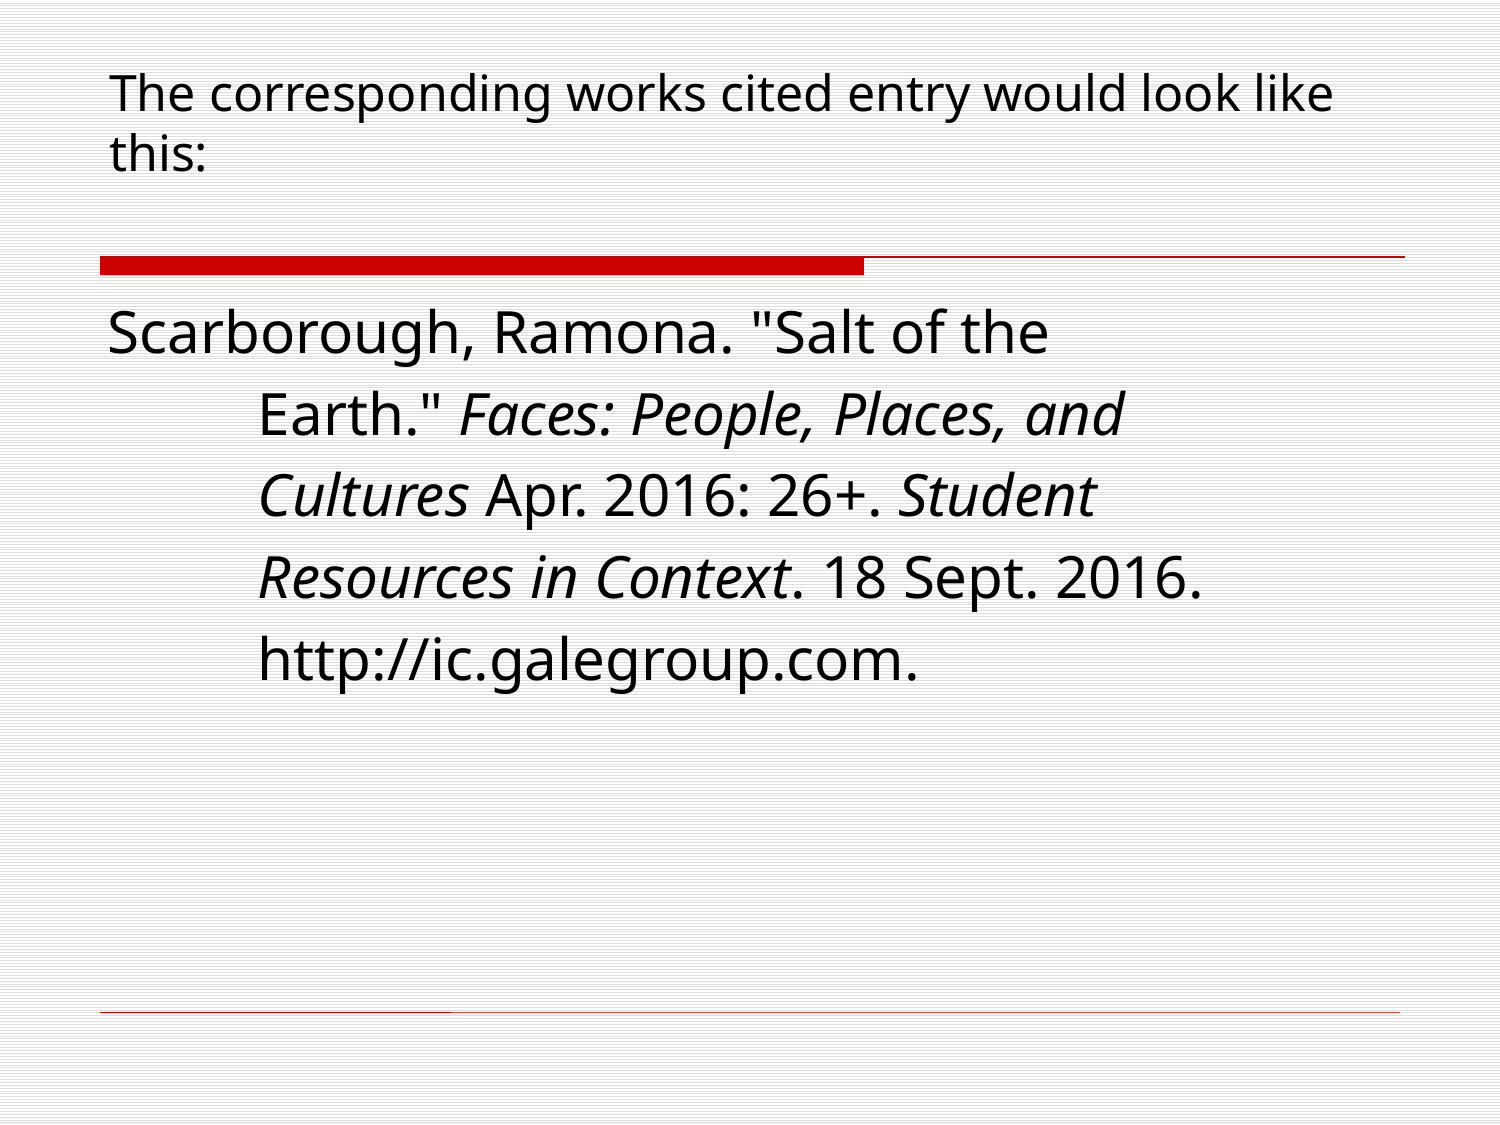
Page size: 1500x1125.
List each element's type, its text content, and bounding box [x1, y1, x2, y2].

list Scarborough, Ramona. "Salt of the Earth." Faces: People, Places, and Cultures Apr. 2016: 26+. Student Resources in Context. 18 Sept. 2016. http://ic.galegroup.com. [92, 287, 1406, 988]
title The corresponding works cited entry would look like this: [93, 49, 1407, 250]
